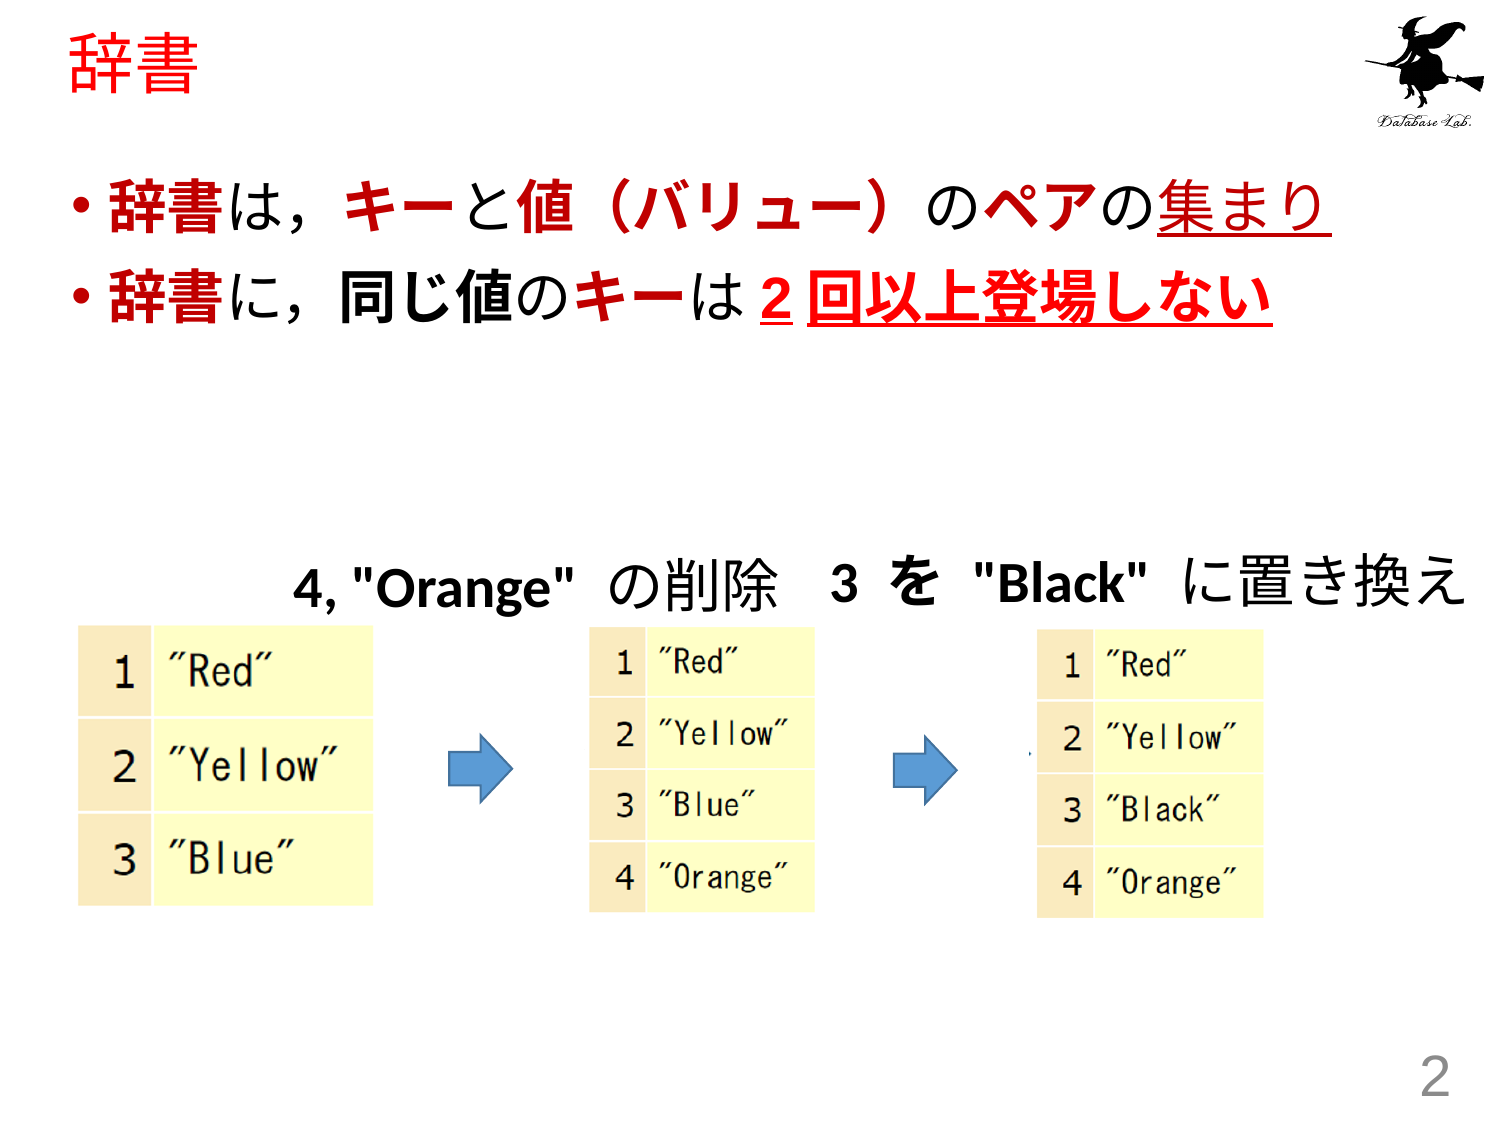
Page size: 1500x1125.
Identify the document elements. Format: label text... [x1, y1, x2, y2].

picture [1362, 14, 1486, 130]
text_box [448, 732, 514, 805]
picture [1029, 618, 1266, 922]
picture [74, 618, 377, 909]
text_box 4, "Orange" の削除 [278, 541, 795, 627]
text_box 3 を "Black" に置き換え [815, 536, 1485, 622]
text_box [892, 734, 959, 807]
title 辞書 [52, 28, 1441, 106]
slide_number 2 [1129, 1042, 1467, 1103]
list 辞書は，キーと値（バリュー）のペアの集まり 辞書に，同じ値のキーは2回以上登場しない [55, 162, 1444, 1080]
picture [584, 618, 822, 919]
